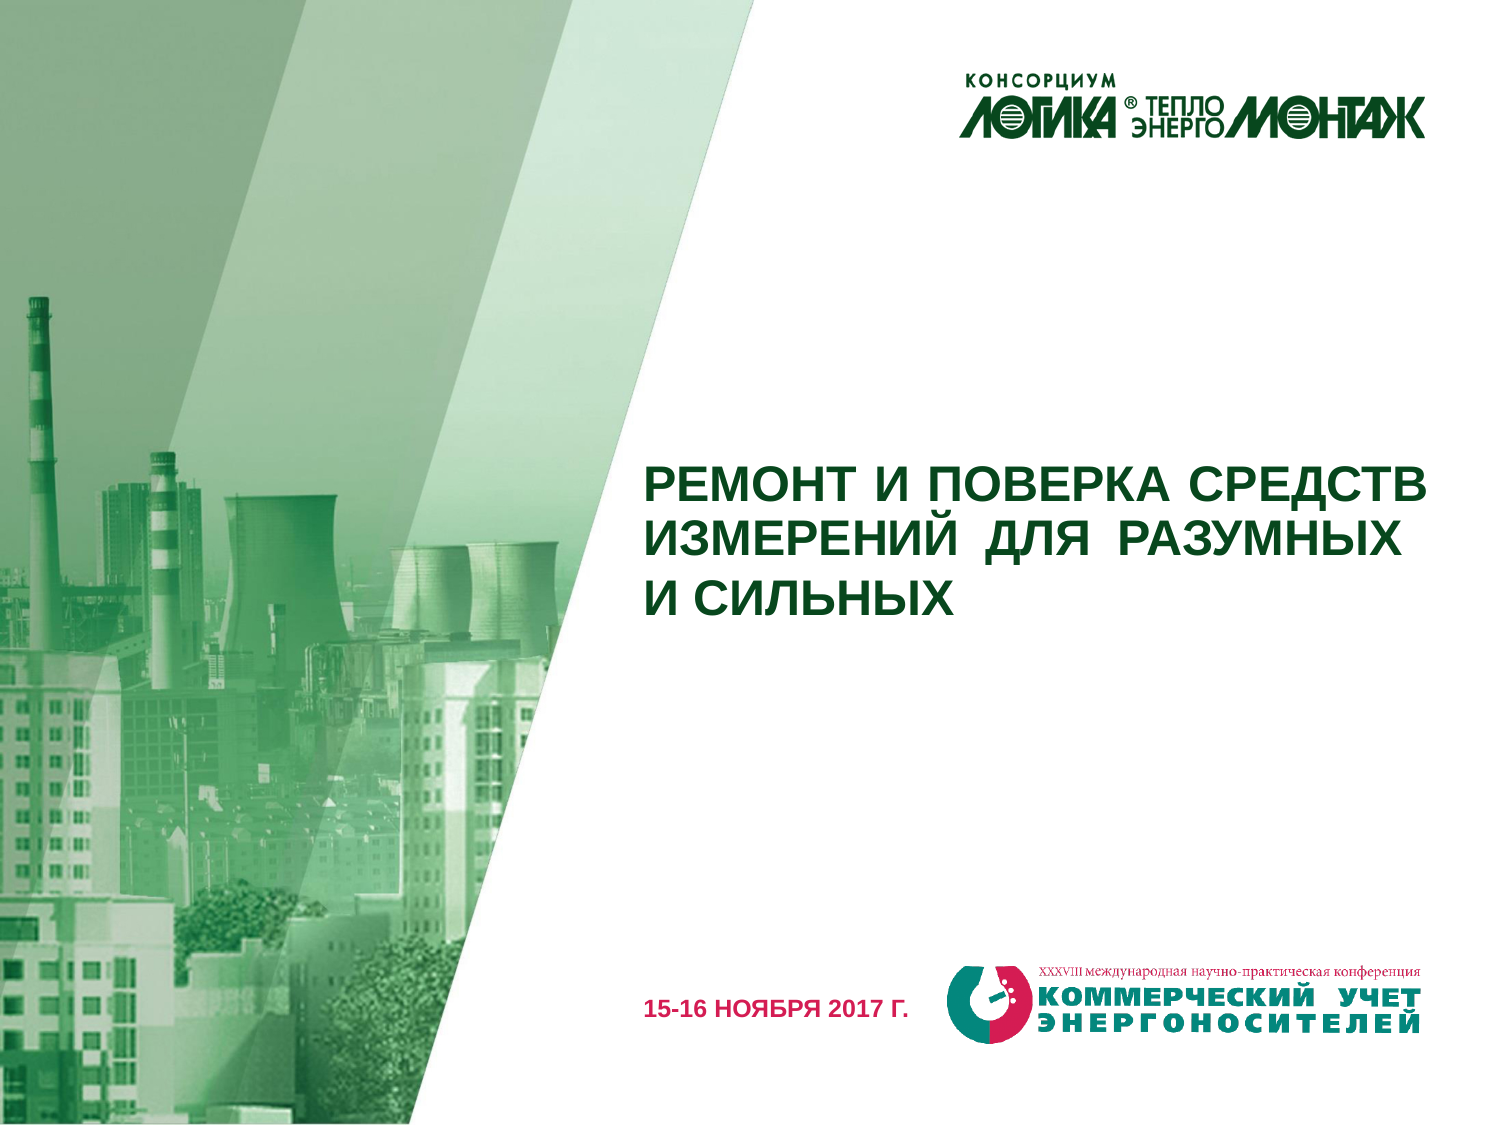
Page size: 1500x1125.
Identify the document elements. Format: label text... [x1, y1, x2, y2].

text_box 15-16 НОЯБРЯ 2017 Г. [628, 984, 899, 1032]
picture [0, 0, 1500, 1125]
text_box РЕМОНТ И ПОВЕРКА СРЕДСТВ ИЗМЕРЕНИЙ ДЛЯ РАЗУМНЫХ И СИЛЬНЫХ [628, 426, 1444, 660]
